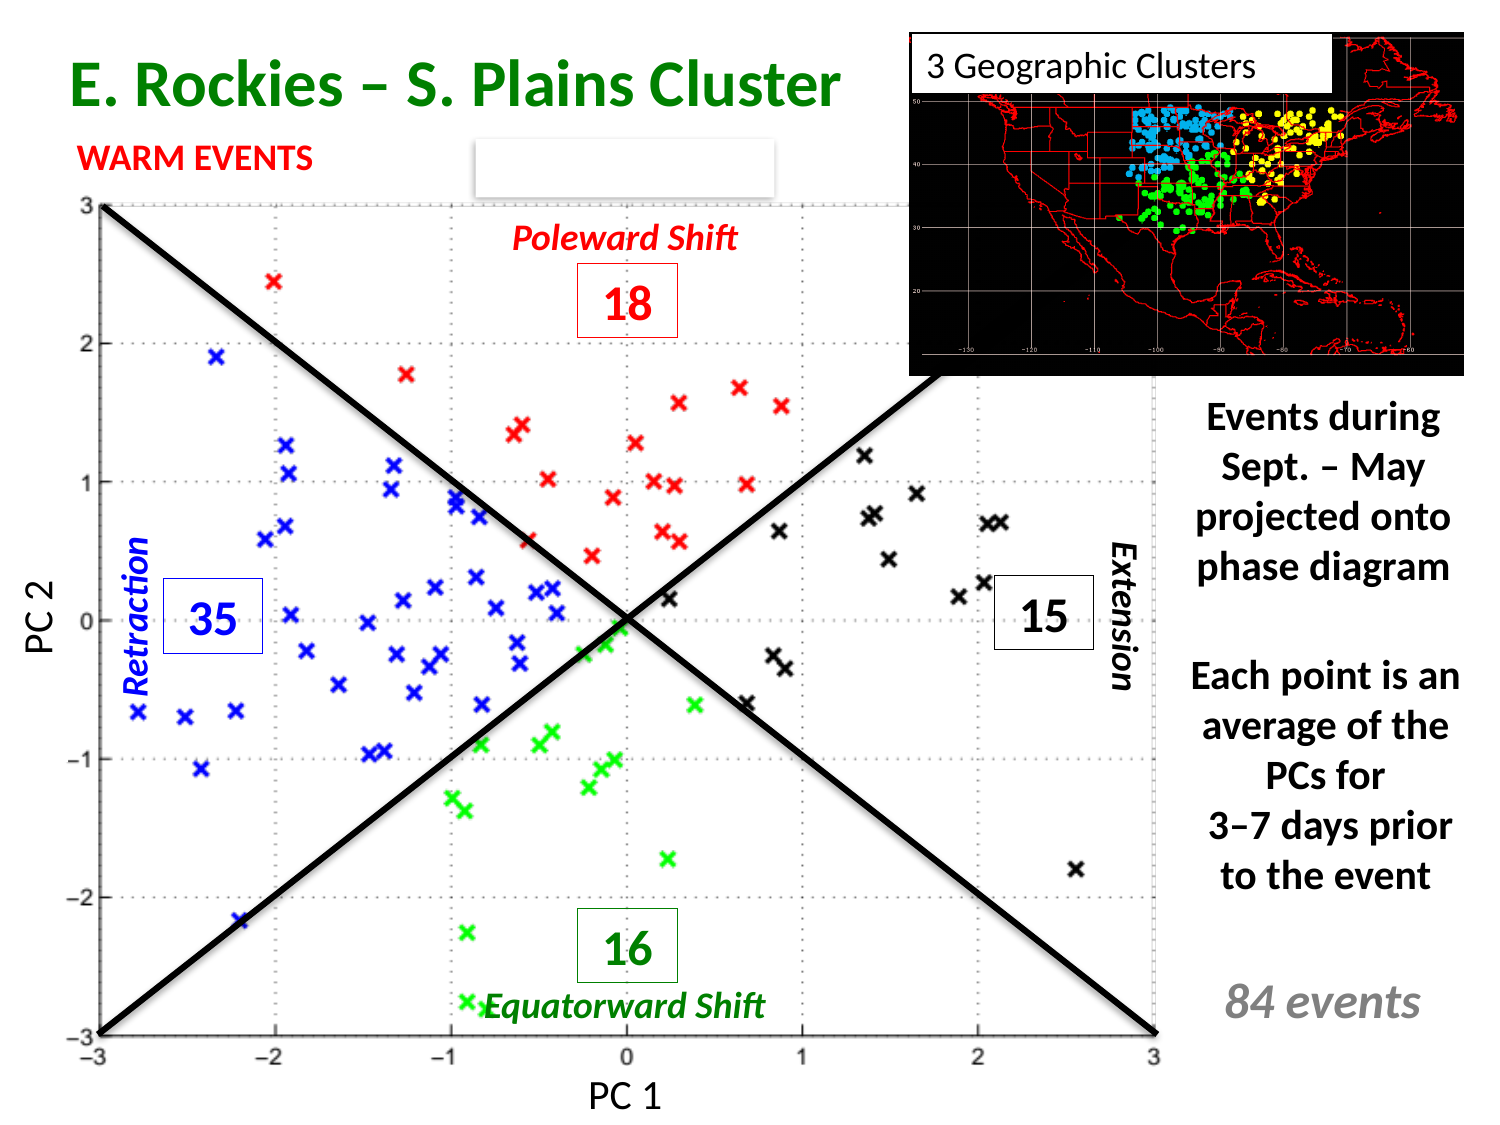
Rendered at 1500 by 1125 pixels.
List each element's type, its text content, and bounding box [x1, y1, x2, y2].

text_box Events during Sept. – May projected onto phase diagram [1330, 381, 1483, 597]
text_box Each point is an average of the PCs for 3–7 days prior to the event [1330, 640, 1486, 906]
text_box 84 events [1330, 961, 1464, 1037]
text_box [97, 205, 1153, 1035]
picture [0, 0, 1464, 1125]
